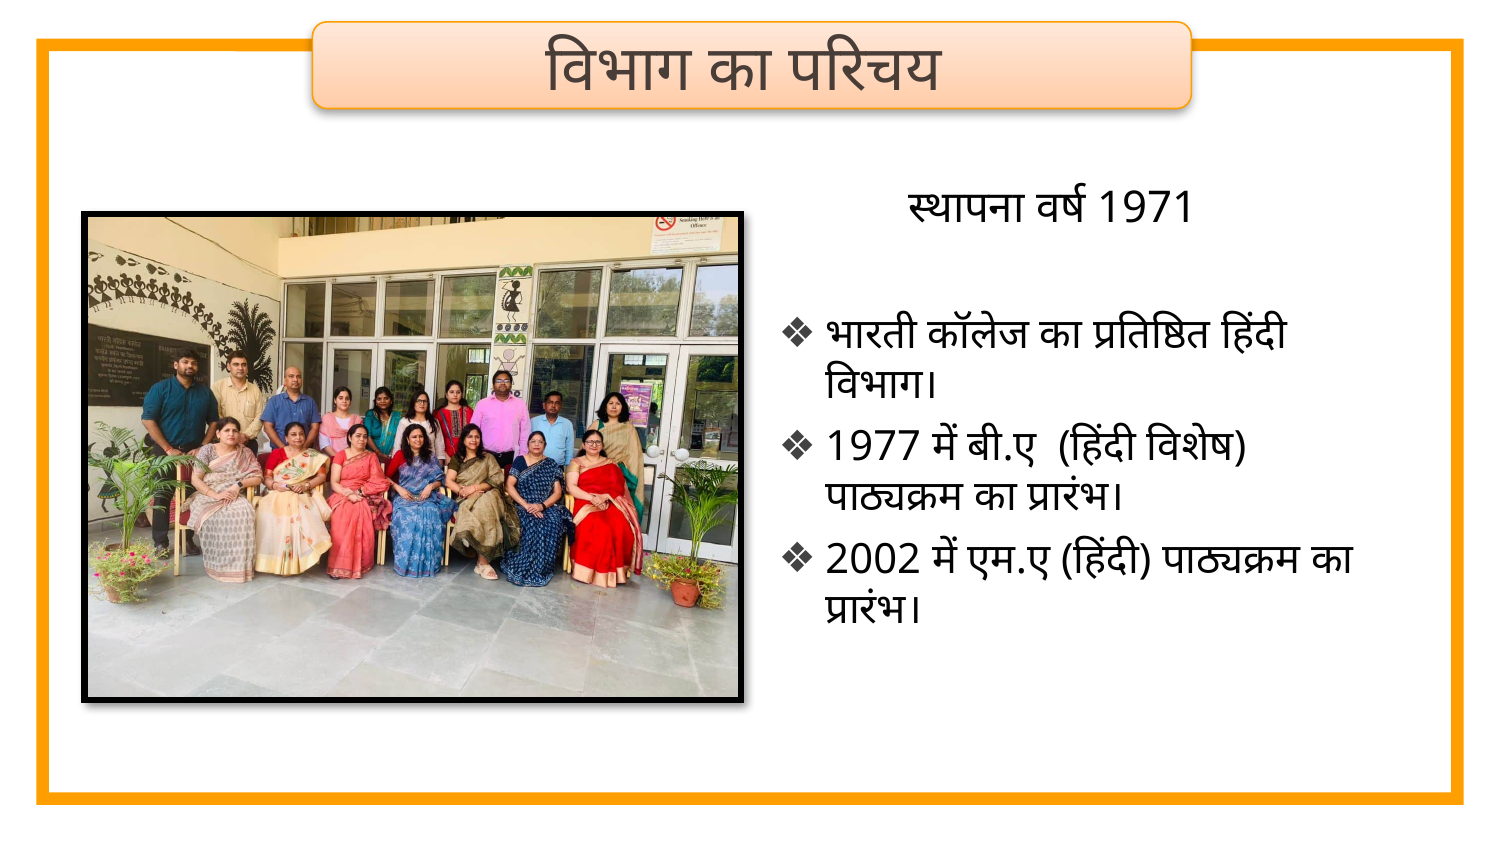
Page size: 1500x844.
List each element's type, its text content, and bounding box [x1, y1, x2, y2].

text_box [312, 16, 1192, 442]
picture [87, 217, 738, 697]
text_box स्थापना वर्ष 1971 भारती कॉलेज का प्रतिष्ठित हिंदी विभाग। 1977 में बी.ए (हिंदी विशेष) पाठ्यक्रम का प्रारंभ। 2002 में एम.ए (हिंदी) पाठ्यक्रम का प्रारंभ। [763, 163, 1405, 647]
